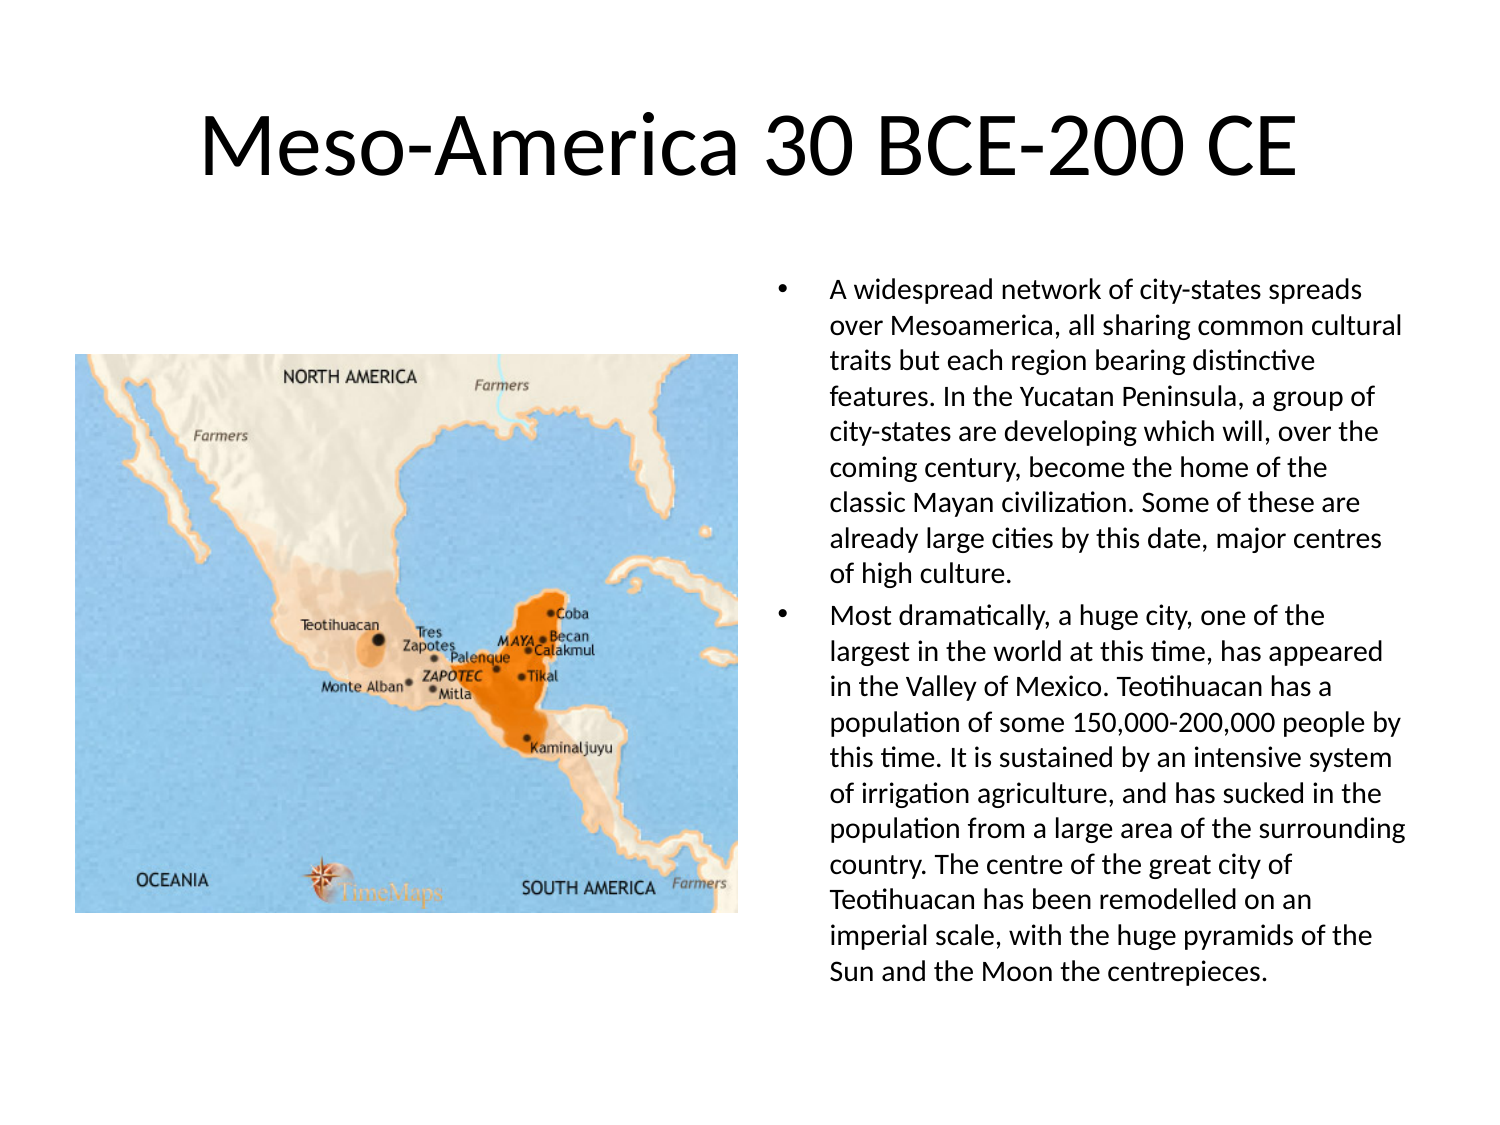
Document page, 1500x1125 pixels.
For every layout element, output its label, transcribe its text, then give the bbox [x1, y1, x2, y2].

list A widespread network of city-states spreads over Mesoamerica, all sharing common cultural traits but each region bearing distinctive features. In the Yucatan Peninsula, a group of city-states are developing which will, over the coming century, become the home of the classic Mayan civilization. Some of these are already large cities by this date, major centres of high culture. Most dramatically, a huge city, one of the largest in the world at this time, has appeared in the Valley of Mexico. Teotihuacan has a population of some 150,000-200,000 people by this time. It is sustained by an intensive system of irrigation agriculture, and has sucked in the population from a large area of the surrounding country. The centre of the great city of Teotihuacan has been remodelled on an imperial scale, with the huge pyramids of the Sun and the Moon the centrepieces. [762, 262, 1425, 1005]
title Meso-America 30 BCE-200 CE [75, 45, 1425, 233]
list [74, 354, 738, 913]
